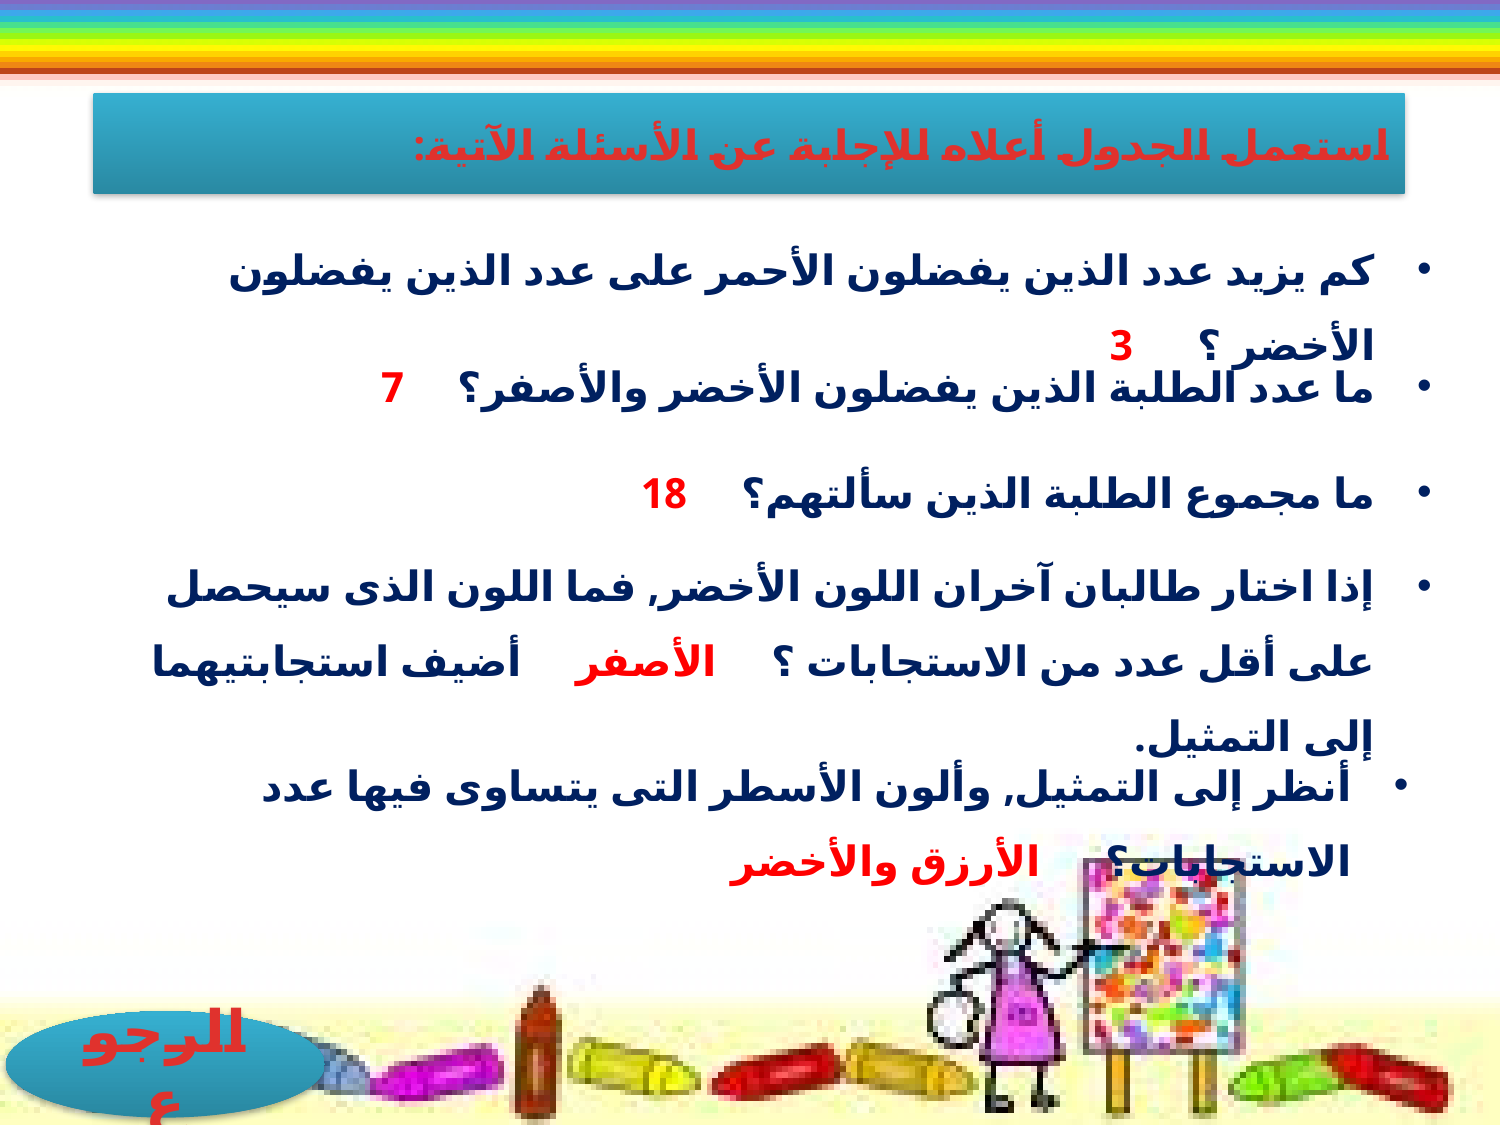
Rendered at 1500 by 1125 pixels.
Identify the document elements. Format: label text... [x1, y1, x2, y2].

text_box ما عدد الطلبة الذين يفضلون الأخضر والأصفر؟ 7 [93, 328, 1447, 418]
text_box أنظر إلى التمثيل, وألون الأسطر التى يتساوى فيها عدد الاستجابات؟ الأرزق والأخضر [70, 727, 1423, 892]
picture [0, 0, 1500, 1125]
text_box استعمل الجدول أعلاه للإجابة عن الأسئلة الآتية: [93, 93, 1405, 194]
text_box الرجوع [5, 1011, 325, 1118]
text_box ما مجموع الطلبة الذين سألتهم؟ 18 [93, 434, 1447, 524]
text_box إذا اختار طالبان آخران اللون الأخضر, فما اللون الذى سيحصل على أقل عدد من الاستجابات ؟ الأصفر أضيف استجابتيهما إلى التمثيل. [93, 527, 1447, 768]
text_box كم يزيد عدد الذين يفضلون الأحمر على عدد الذين يفضلون الأخضر ؟ 3 [93, 210, 1447, 328]
